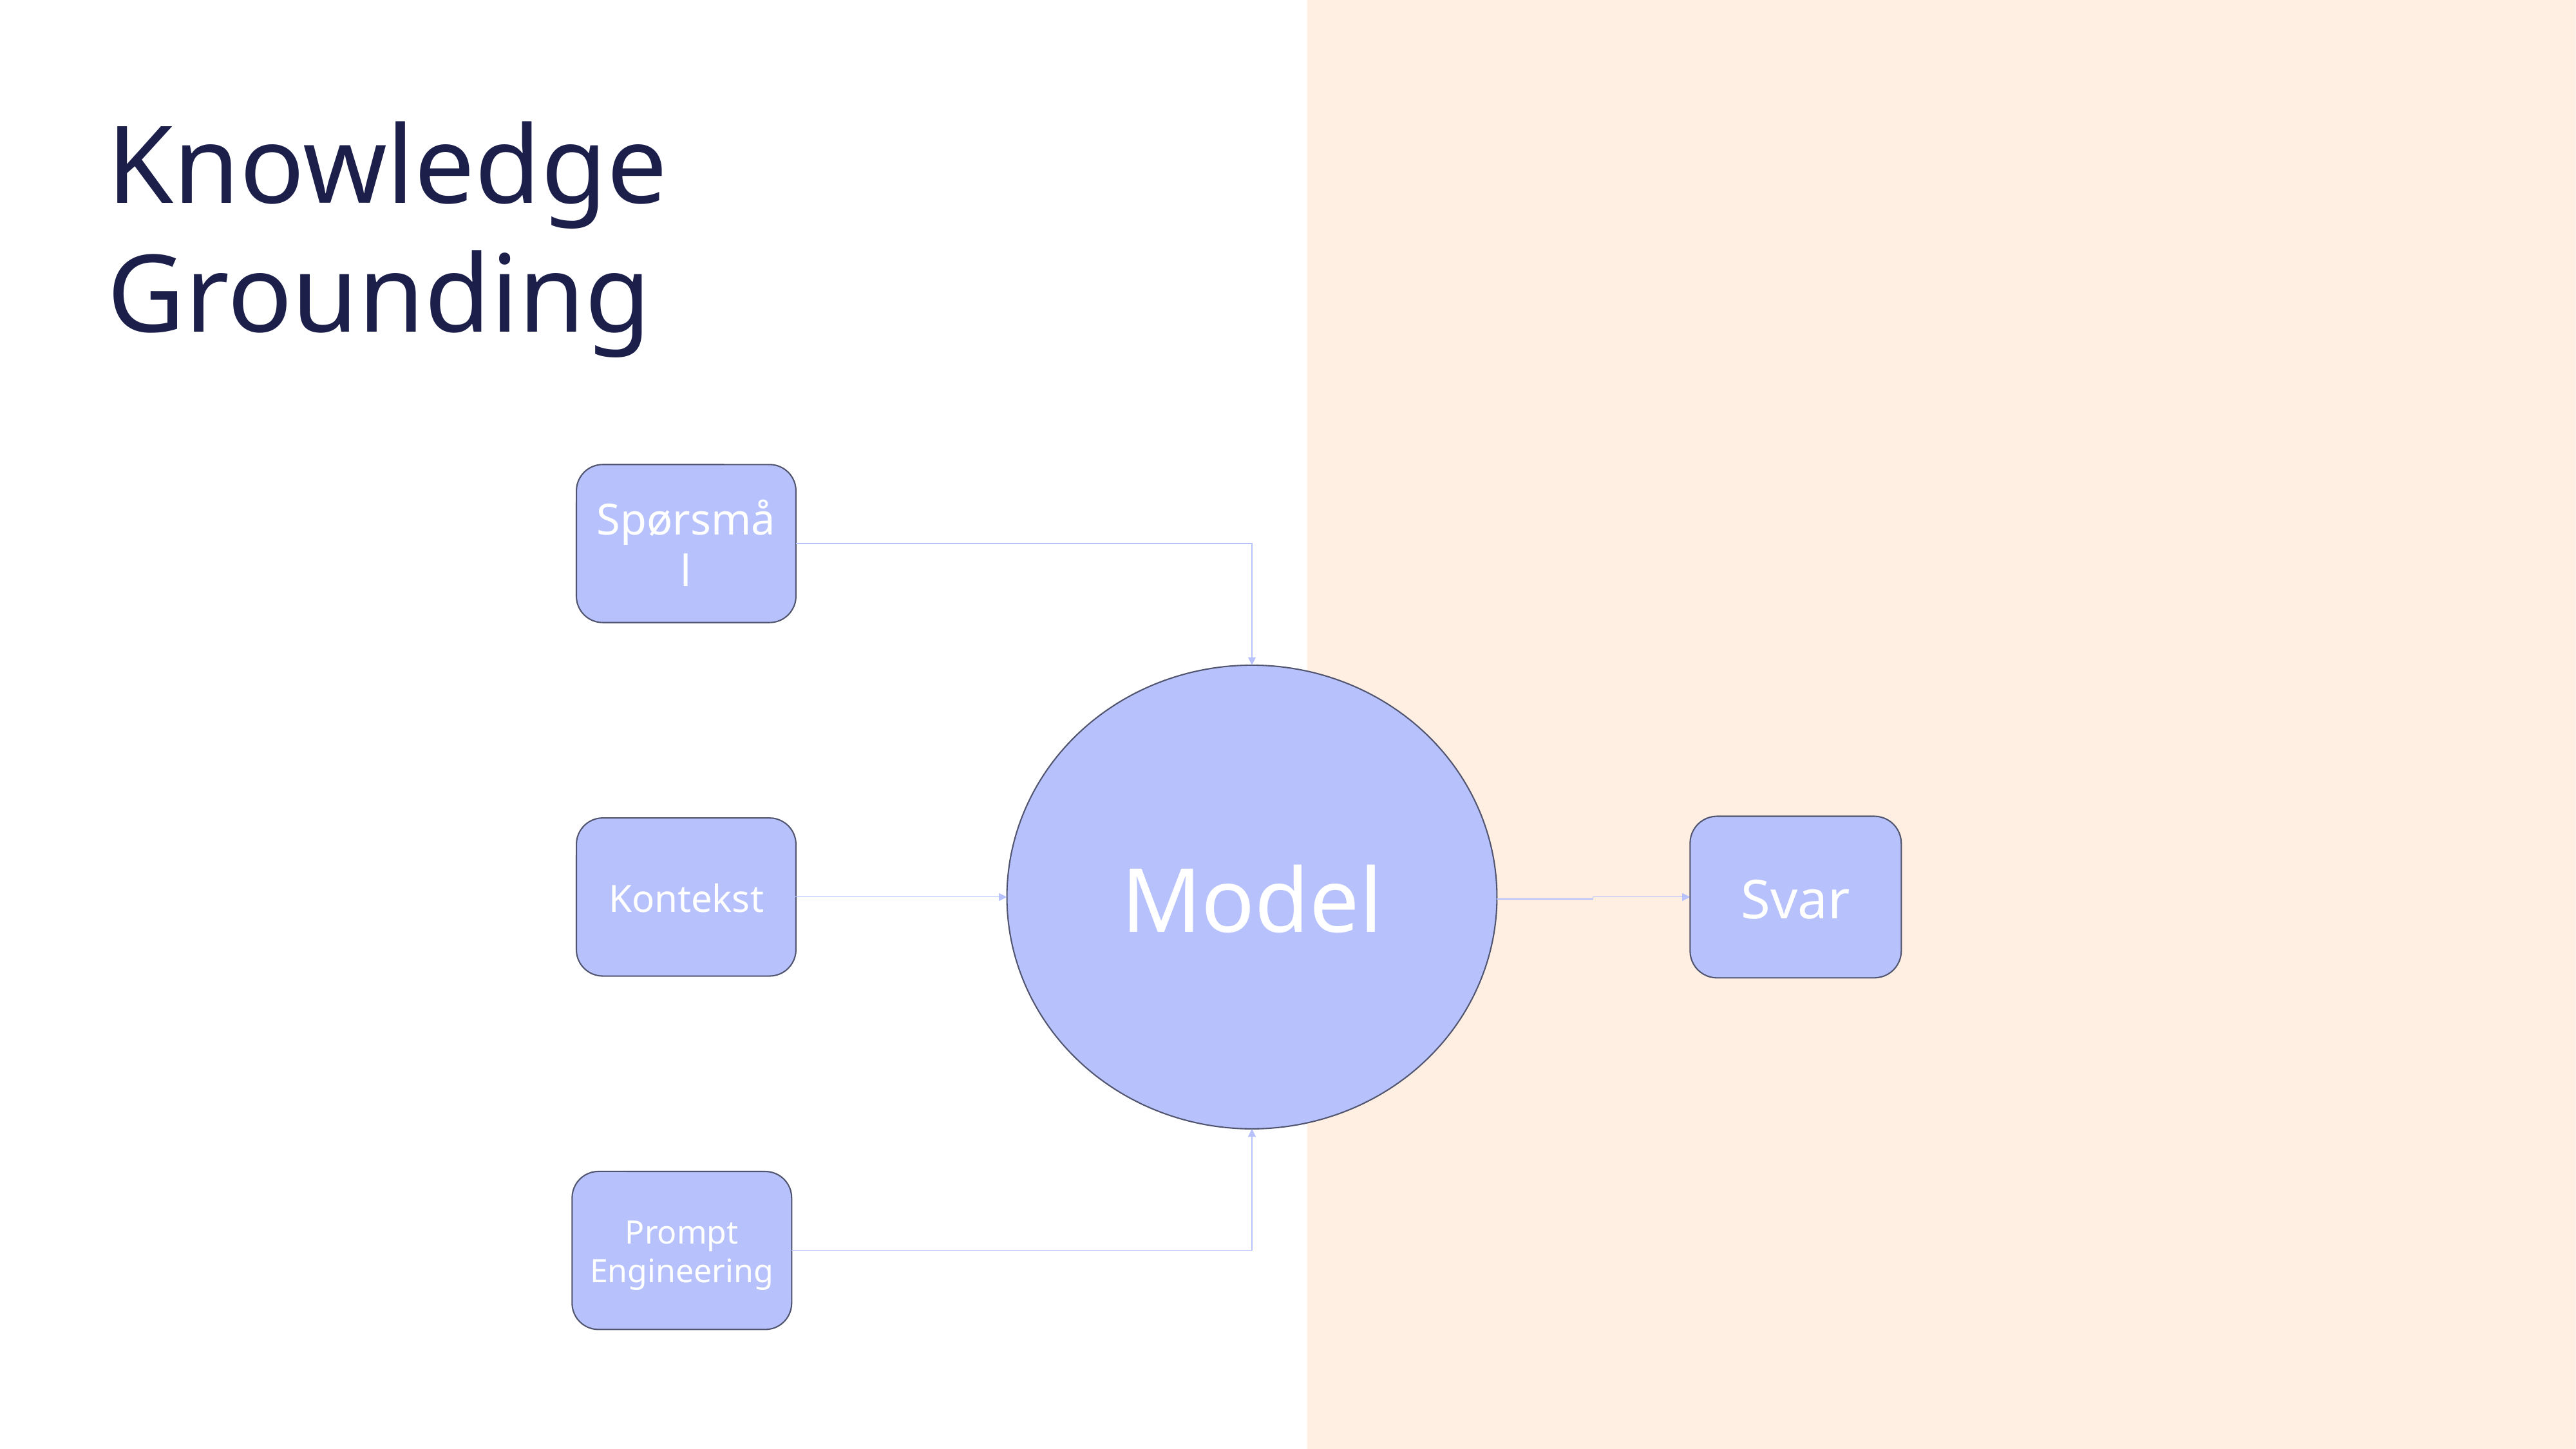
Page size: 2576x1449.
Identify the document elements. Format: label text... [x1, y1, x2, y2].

text_box Svar [1689, 815, 1902, 979]
text_box Prompt Engineering [571, 1170, 793, 1331]
title Knowledge Grounding [107, 223, 1134, 354]
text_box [1497, 896, 1690, 899]
text_box Model [1006, 664, 1498, 1130]
text_box Spørsmål [575, 464, 797, 623]
text_box Kontekst [575, 817, 797, 977]
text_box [791, 1128, 1252, 1251]
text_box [795, 543, 1252, 665]
